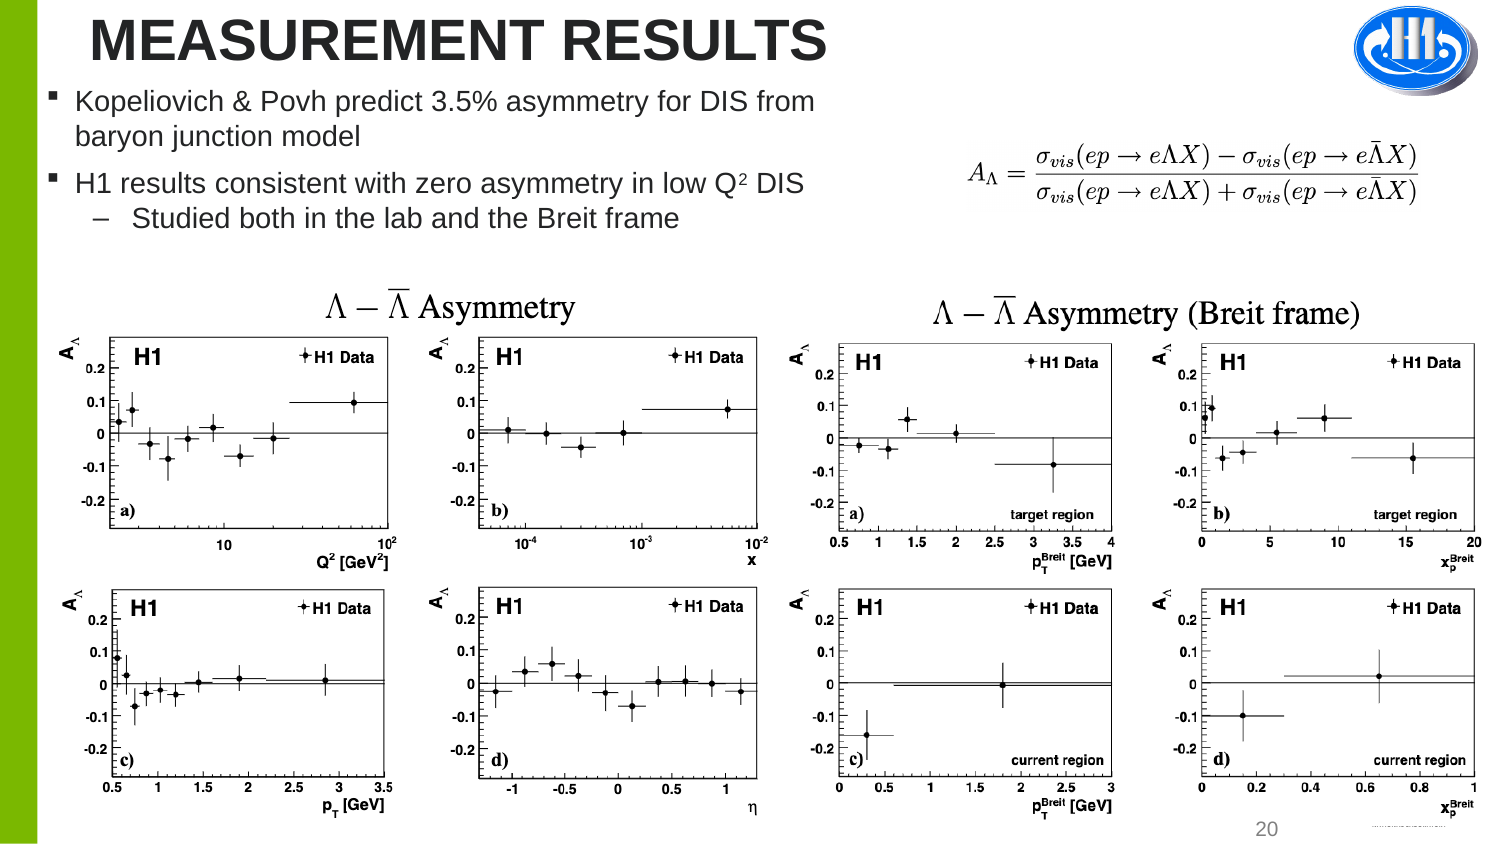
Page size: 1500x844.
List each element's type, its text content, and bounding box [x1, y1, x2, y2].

picture [965, 140, 1421, 212]
picture [1353, 5, 1478, 97]
text_box Kopeliovich & Povh predict 3.5% asymmetry for DIS from baryon junction model H1 results consistent with zero asymmetry in low Q2 DIS Studied both in the lab and the Breit frame [31, 74, 850, 619]
picture [43, 281, 1500, 834]
